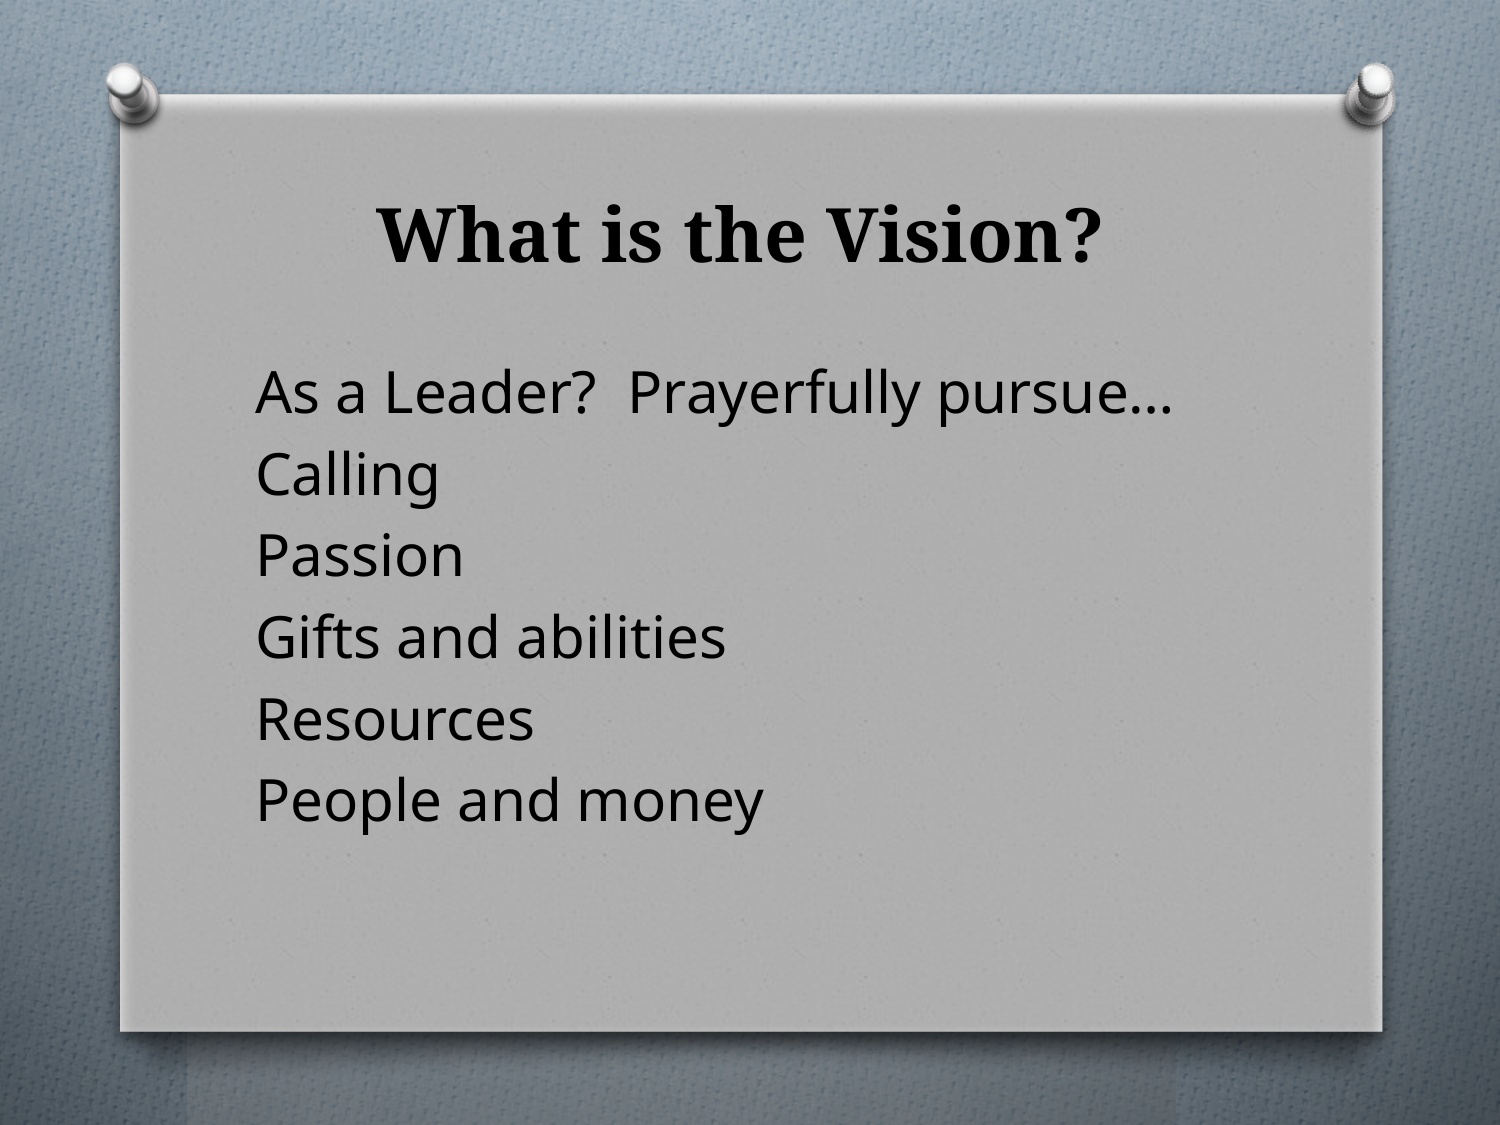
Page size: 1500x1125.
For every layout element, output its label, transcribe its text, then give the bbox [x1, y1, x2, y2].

title What is the Vision? [179, 133, 1323, 332]
list As a Leader? Prayerfully pursue… Calling Passion Gifts and abilities Resources People and money [239, 347, 1257, 940]
picture [1317, 35, 1439, 156]
picture [75, 31, 197, 152]
